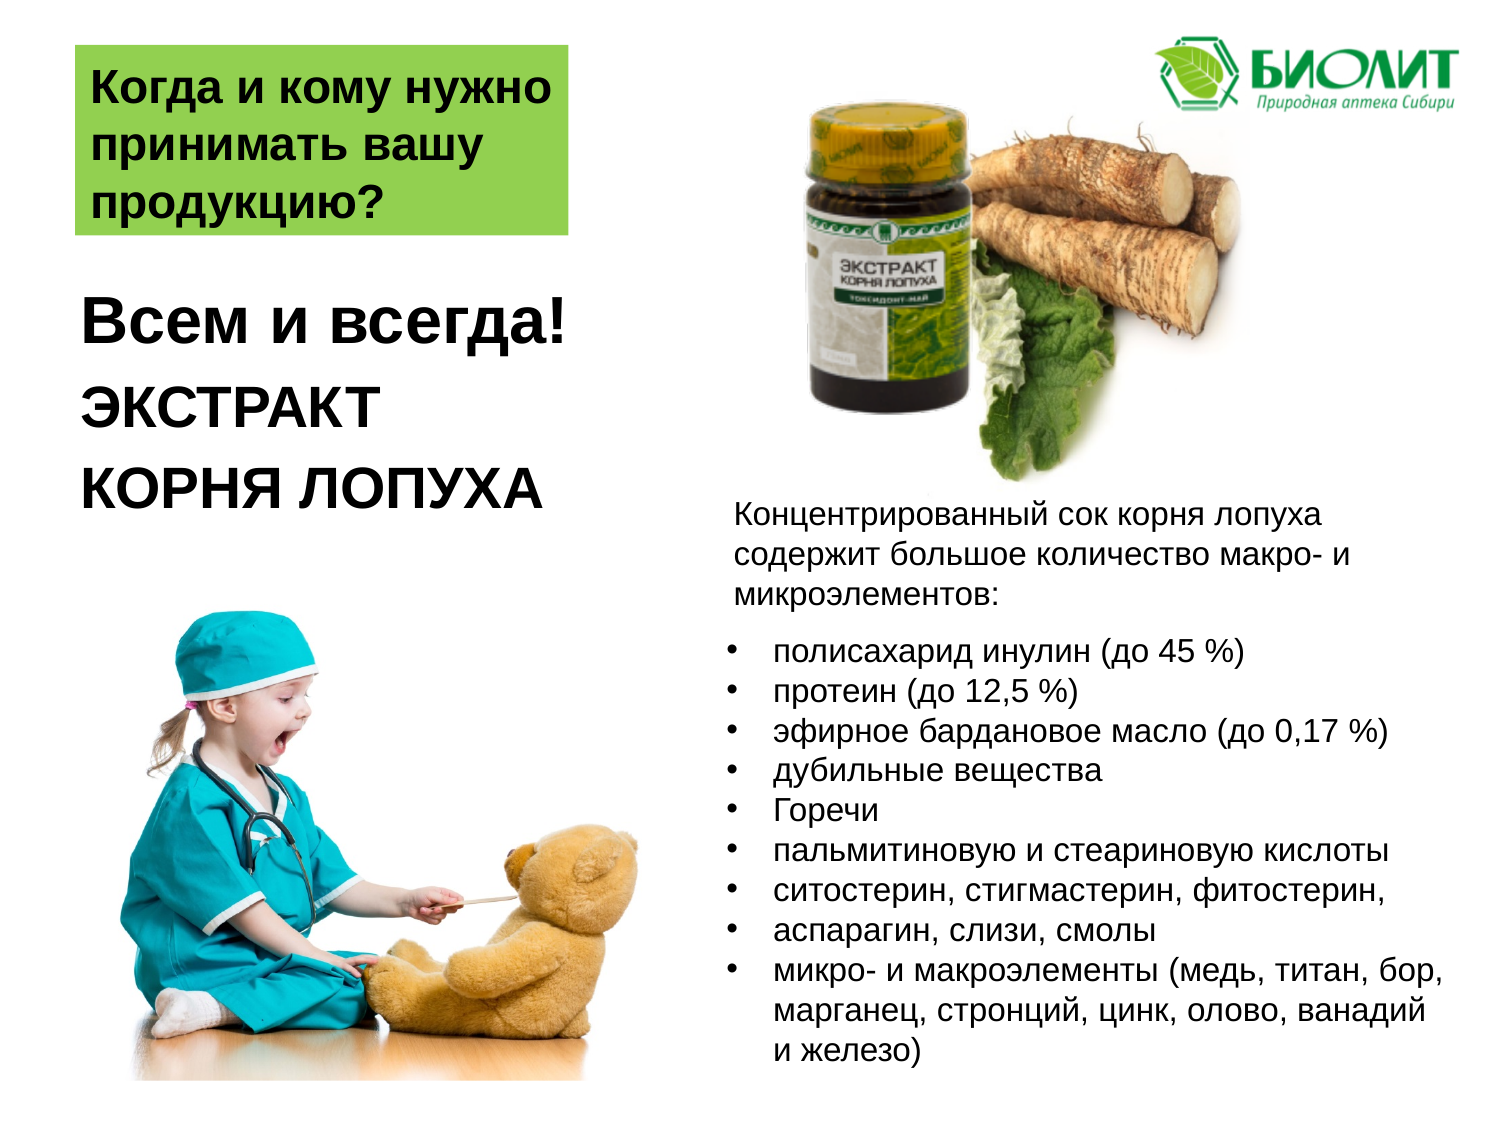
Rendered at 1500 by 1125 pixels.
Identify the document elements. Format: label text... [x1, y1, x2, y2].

title Когда и кому нужно принимать вашу продукцию? [75, 44, 569, 236]
list Всем и всегда! ЭКСТРАКТ КОРНЯ ЛОПУХА [64, 269, 691, 573]
text_box полисахарид инулин (до 45 %) протеин (до 12,5 %) эфирное бардановое масло (до 0,17 %) дубильные вещества Горечи пальмитиновую и стеариновую кислоты ситостерин, стигмастерин, фитостерин, аспарагин, слизи, смолы микро- и макроэлементы (медь, титан, бор, марганец, стронций, цинк, олово, ванадий и железо) [711, 621, 1462, 1076]
picture [785, 30, 1468, 528]
text_box Концентрированный сок корня лопуха содержит большое количество макро- и микроэлементов: [718, 485, 1425, 620]
text_box [39, 524, 702, 1083]
